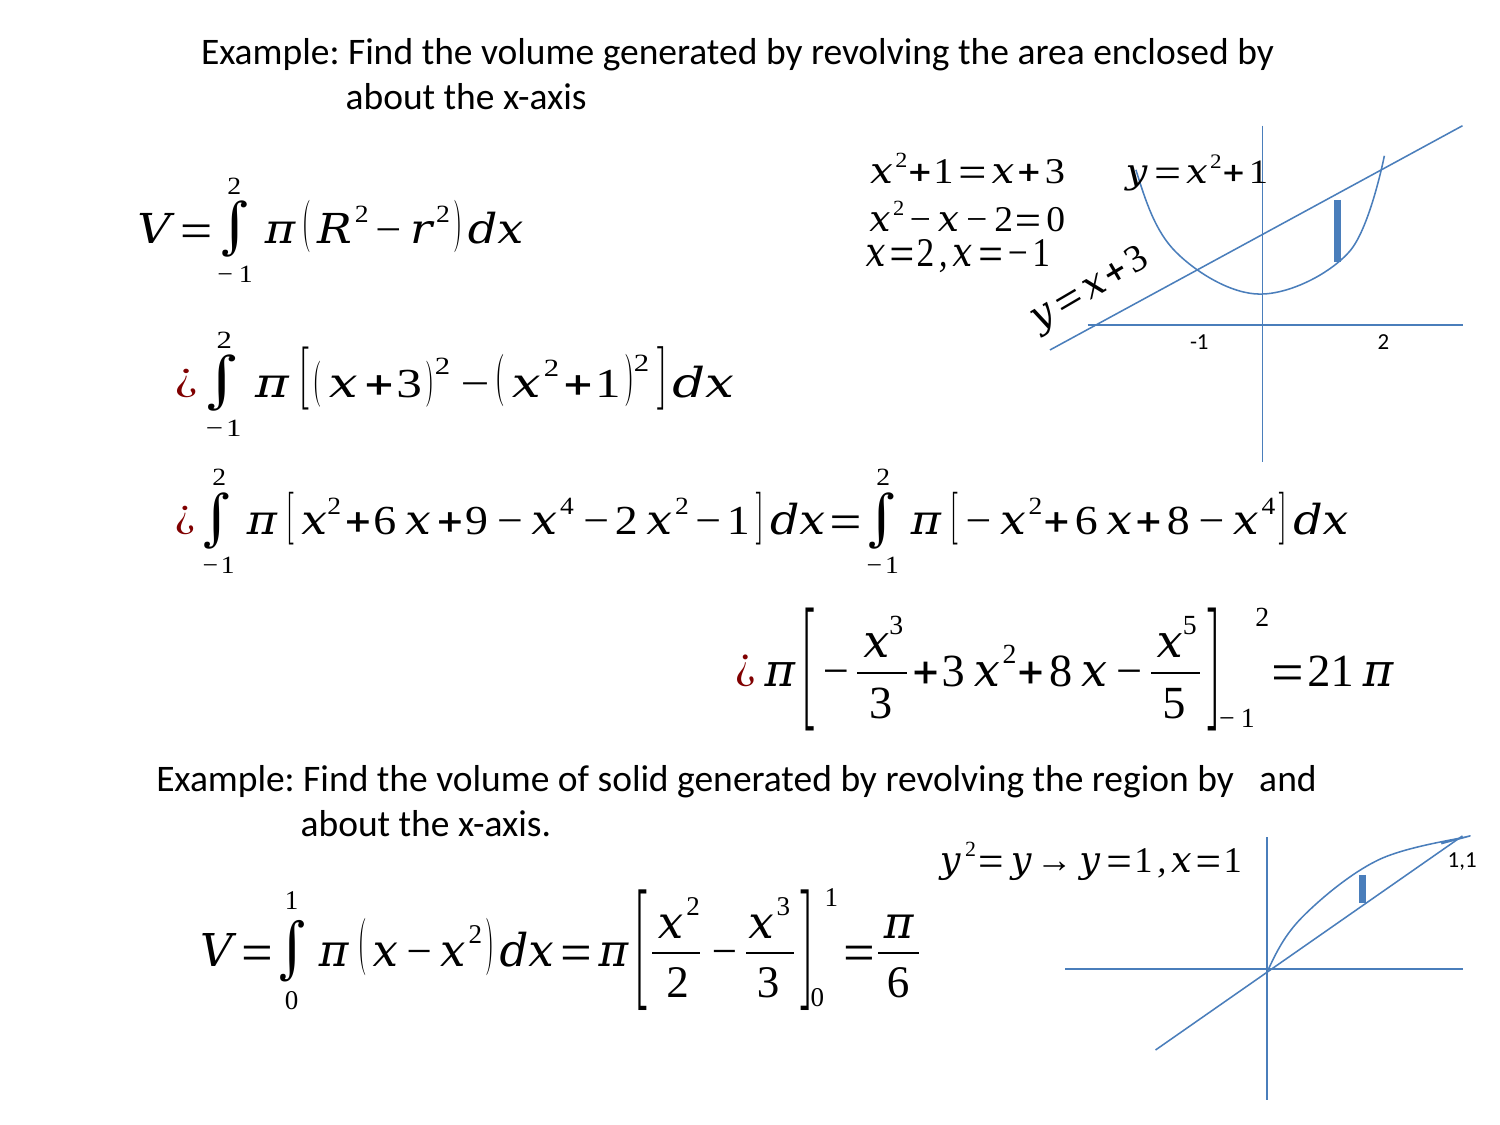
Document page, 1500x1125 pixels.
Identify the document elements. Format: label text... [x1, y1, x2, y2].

text_box 1,1 [1465, 837, 1492, 880]
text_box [1049, 125, 1463, 351]
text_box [1155, 835, 1463, 1051]
